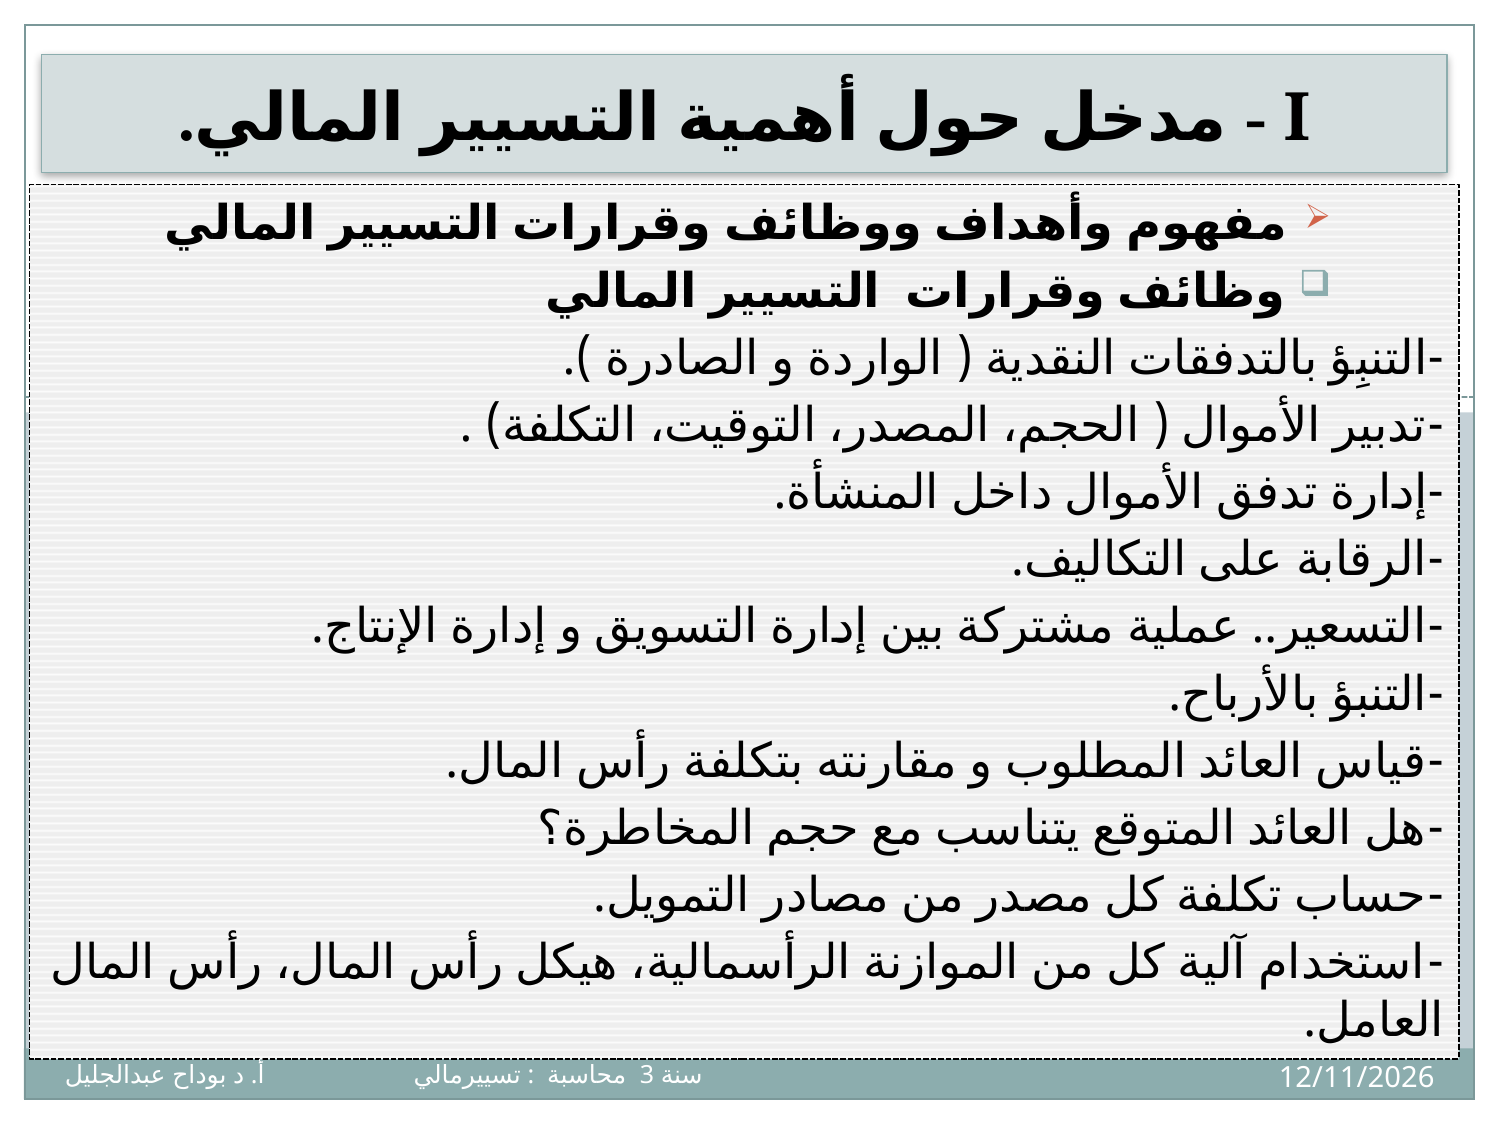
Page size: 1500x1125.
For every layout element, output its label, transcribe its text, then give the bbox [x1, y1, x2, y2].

subtitle مفهوم وأهداف ووظائف وقرارات التسيير المالي وظائف وقرارات التسيير المالي -التنبِؤ بالتدفقات النقدية ( الواردة و الصادرة ). -تدبير الأموال ( الحجم، المصدر، التوقيت، التكلفة) . -إدارة تدفق الأموال داخل المنشأة. -الرقابة على التكاليف. -التسعير.. عملية مشتركة بين إدارة التسويق و إدارة الإنتاج. -التنبؤ بالأرباح. -قياس العائد المطلوب و مقارنته بتكلفة رأس المال. -هل العائد المتوقع يتناسب مع حجم المخاطرة؟ -حساب تكلفة كل مصدر من مصادر التمويل. -استخدام آلية كل من الموازنة الرأسمالية، هيكل رأس المال، رأس المال العامل. [29, 184, 1460, 1060]
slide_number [950, 1050, 1450, 1111]
title I - مدخل حول أهمية التسيير المالي. [41, 54, 1448, 173]
slide_number 12 [712, 360, 788, 434]
footer سنة 3 محاسبة : تسييرمالي أ. د بوداح عبدالجليل [50, 1051, 750, 1112]
